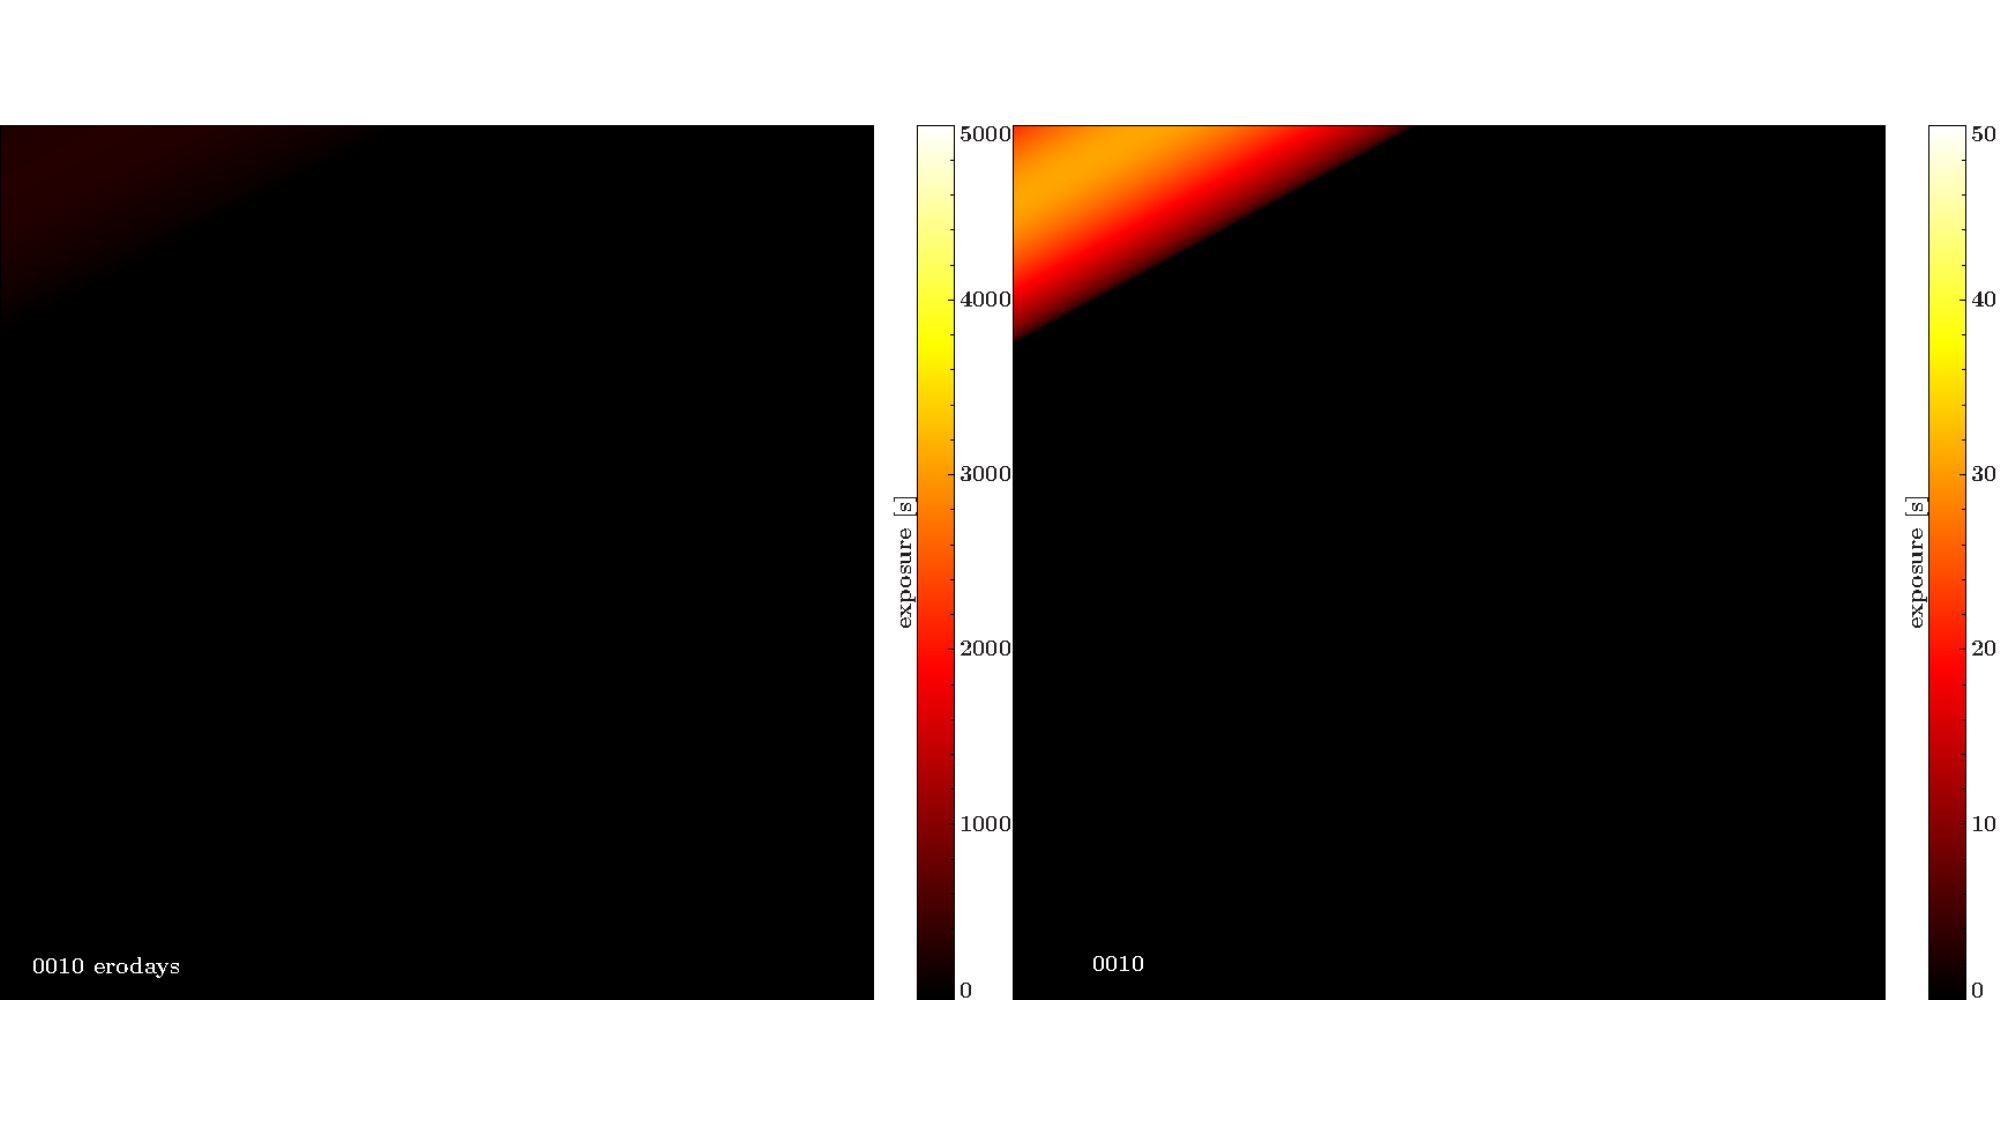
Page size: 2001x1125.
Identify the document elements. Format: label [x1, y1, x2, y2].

picture [0, 124, 2000, 1000]
